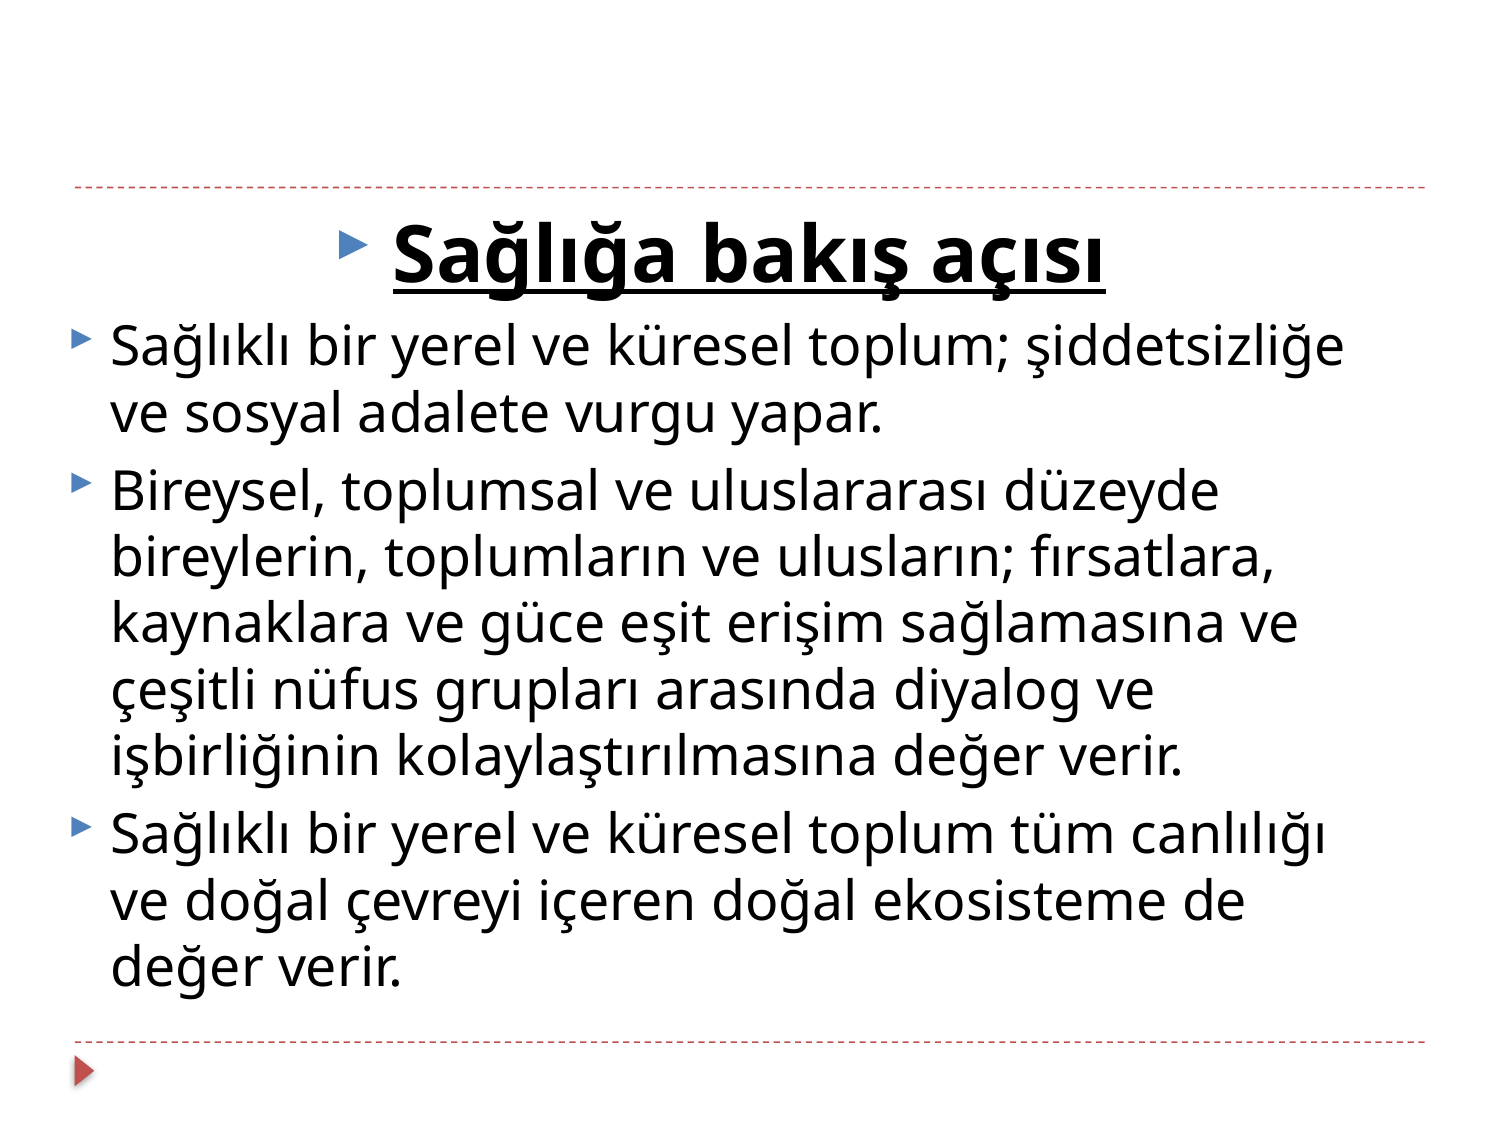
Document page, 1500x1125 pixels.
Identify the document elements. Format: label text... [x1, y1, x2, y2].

list Sağlığa bakış açısı Sağlıklı bir yerel ve küresel toplum; şiddetsizliğe ve sosyal adalete vurgu yapar. Bireysel, toplumsal ve uluslararası düzeyde bireylerin, toplumların ve ulusların; fırsatlara, kaynaklara ve güce eşit erişim sağlamasına ve çeşitli nüfus grupları arasında diyalog ve işbirliğinin kolaylaştırılmasına değer verir. Sağlıklı bir yerel ve küresel toplum tüm canlılığı ve doğal çevreyi içeren doğal ekosisteme de değer verir. [53, 196, 1404, 1007]
